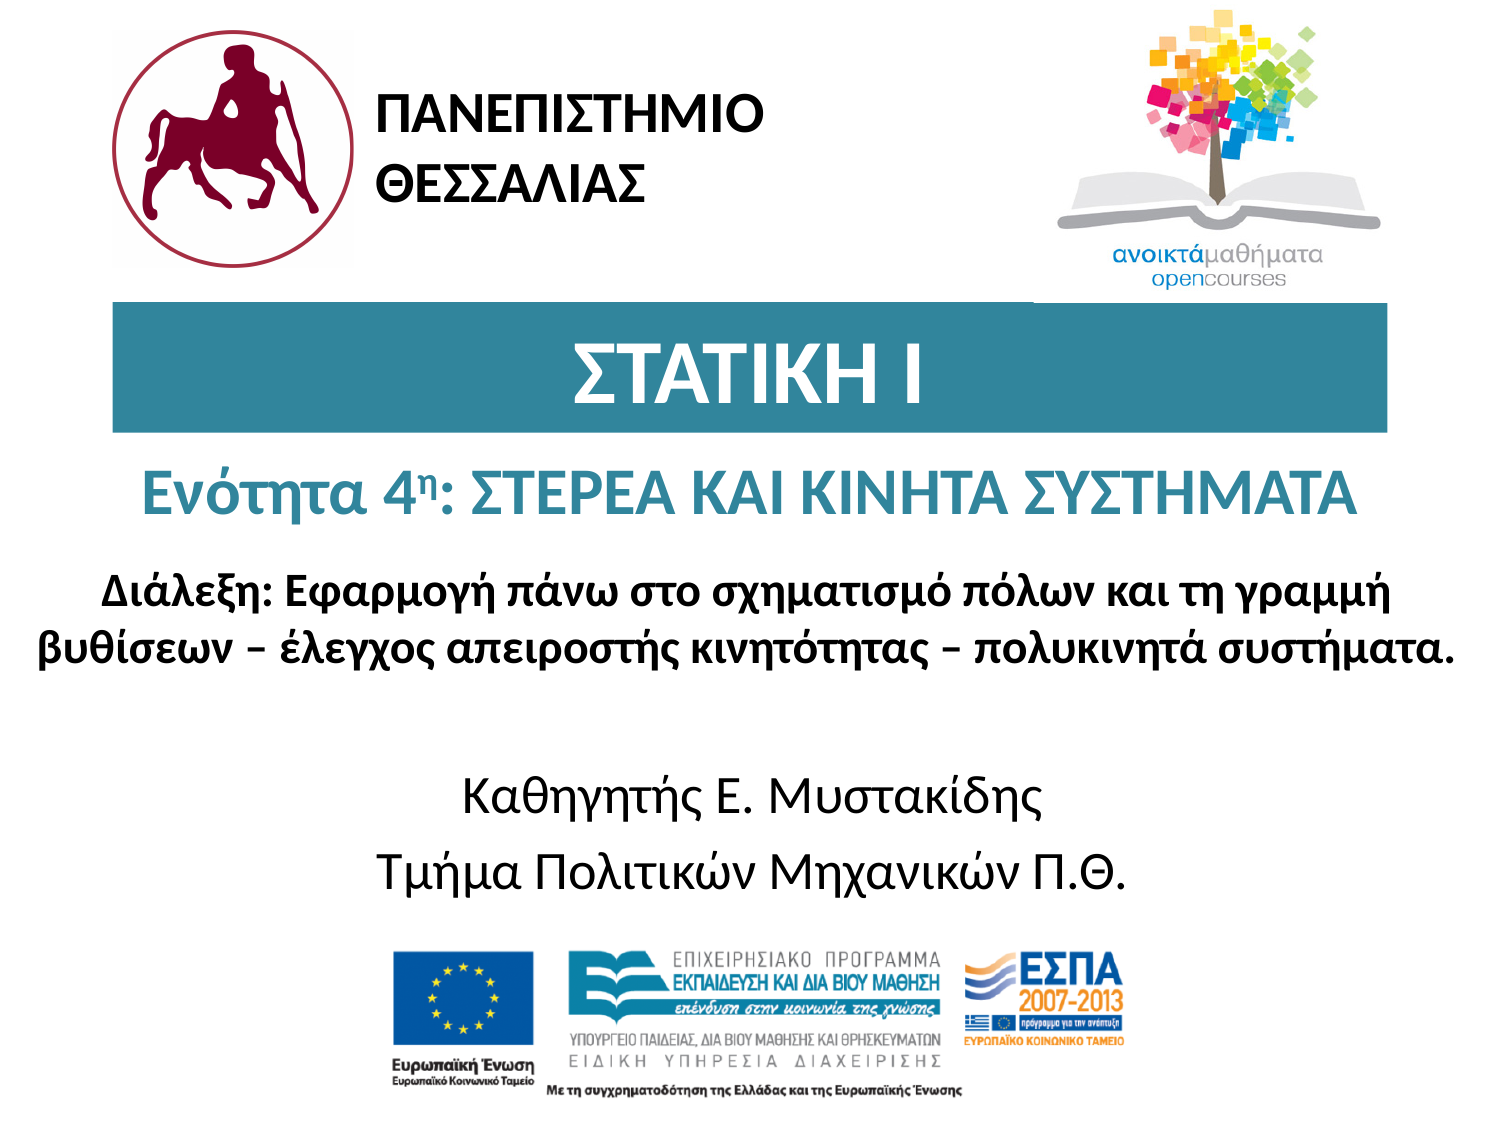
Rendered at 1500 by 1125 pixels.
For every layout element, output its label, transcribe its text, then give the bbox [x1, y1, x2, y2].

picture [359, 928, 1148, 1116]
text_box Καθηγητής Ε. Μυστακίδης Τμήμα Πολιτικών Μηχανικών Π.Θ. [23, 751, 1483, 917]
text_box ΠΑΝΕΠΙΣΤΗΜΙΟ ΘΕΣΣΑΛΙΑΣ [360, 66, 798, 232]
subtitle Ενότητα 4η: ΣΤΕΡΕΑ ΚΑΙ ΚΙΝΗΤΑ ΣΥΣΤΗΜΑΤΑ [0, 440, 1500, 551]
picture [111, 30, 354, 268]
title ΣΤΑΤΙΚΗ Ι [112, 302, 1388, 433]
text_box Διάλεξη: Εφαρμογή πάνω στο σχηματισμό πόλων και τη γραμμή βυθίσεων – έλεγχος απειροστής κινητότητας – πολυκινητά συστήματα. [17, 550, 1477, 740]
picture [1033, 4, 1401, 303]
